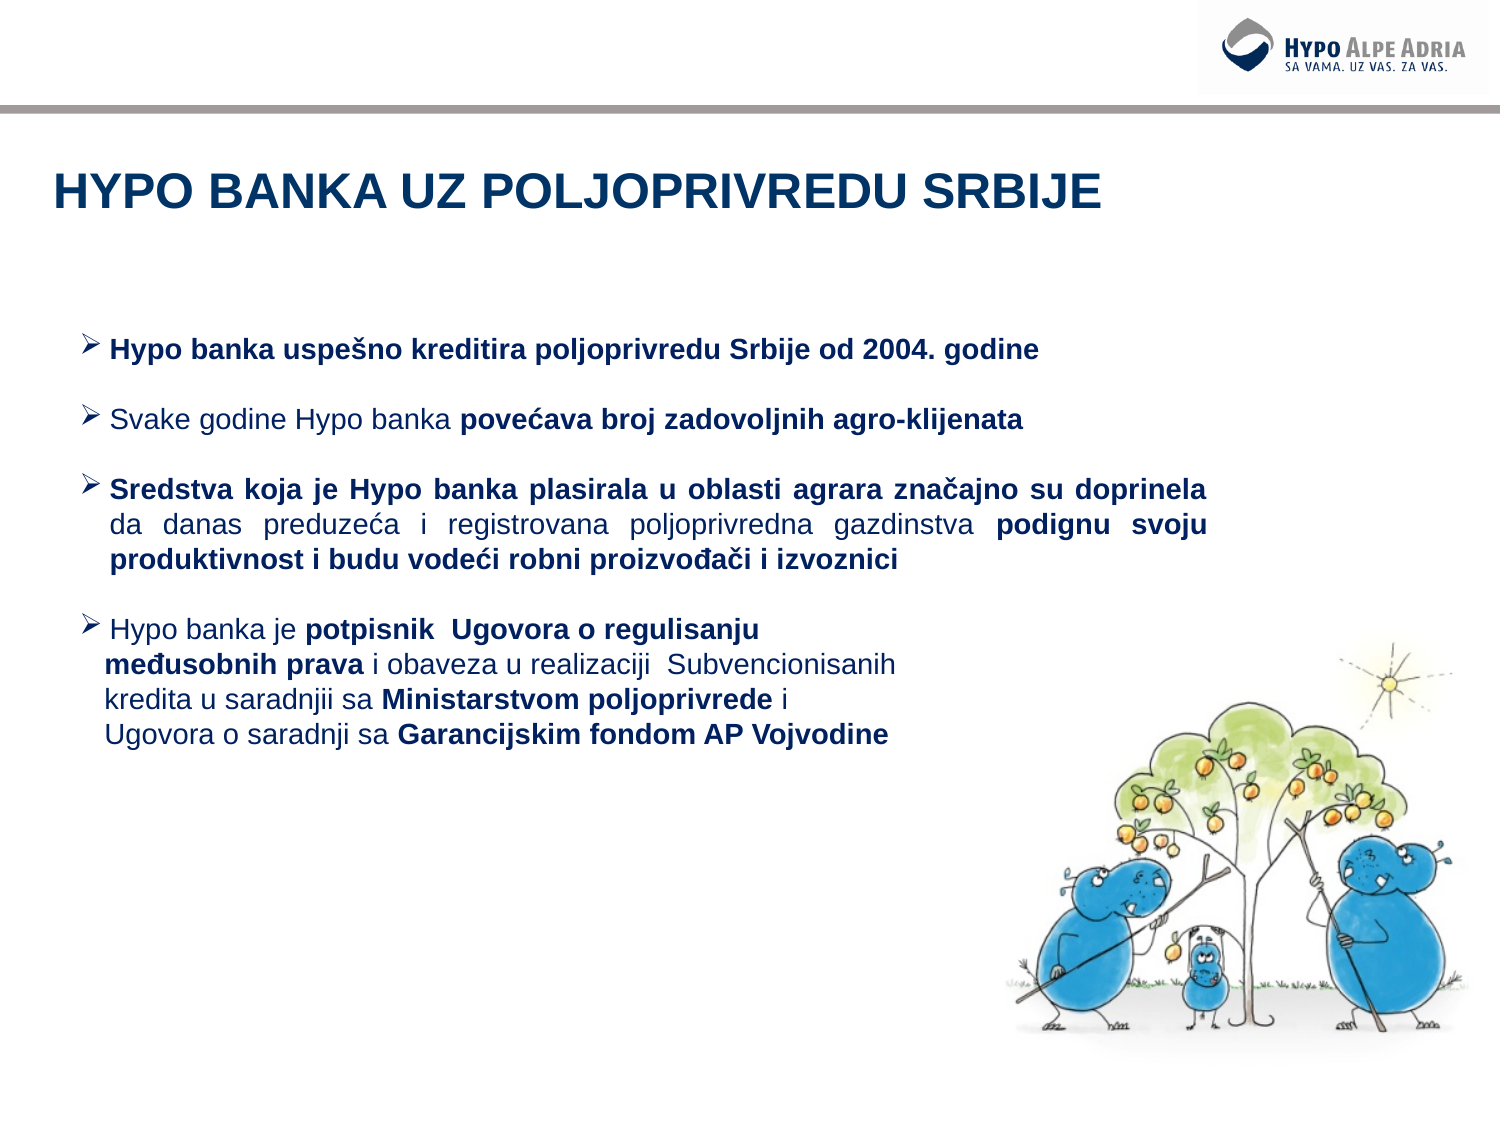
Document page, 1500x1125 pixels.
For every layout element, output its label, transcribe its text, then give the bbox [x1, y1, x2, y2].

text_box HYPO BANKA UZ POLJOPRIVREDU SRBIJE [53, 148, 1388, 267]
text_box Hypo banka uspešno kreditira poljoprivredu Srbije od 2004. godine Svake godine Hypo banka povećava broj zadovoljnih agro-klijenata Sredstva koja je Hypo banka plasirala u oblasti agrara značajno su doprinela da danas preduzeća i registrovana poljoprivredna gazdinstva podignu svoju produktivnost i budu vodeći robni proizvođači i izvoznici Hypo banka je potpisnik Ugovora o regulisanju međusobnih prava i obaveza u realizaciji Subvencionisanih kredita u saradnjii sa Ministarstvom poljoprivrede i Ugovora o saradnji sa Garancijskim fondom AP Vojvodine [64, 253, 1223, 863]
picture [1187, 0, 1500, 103]
picture [985, 609, 1495, 1100]
